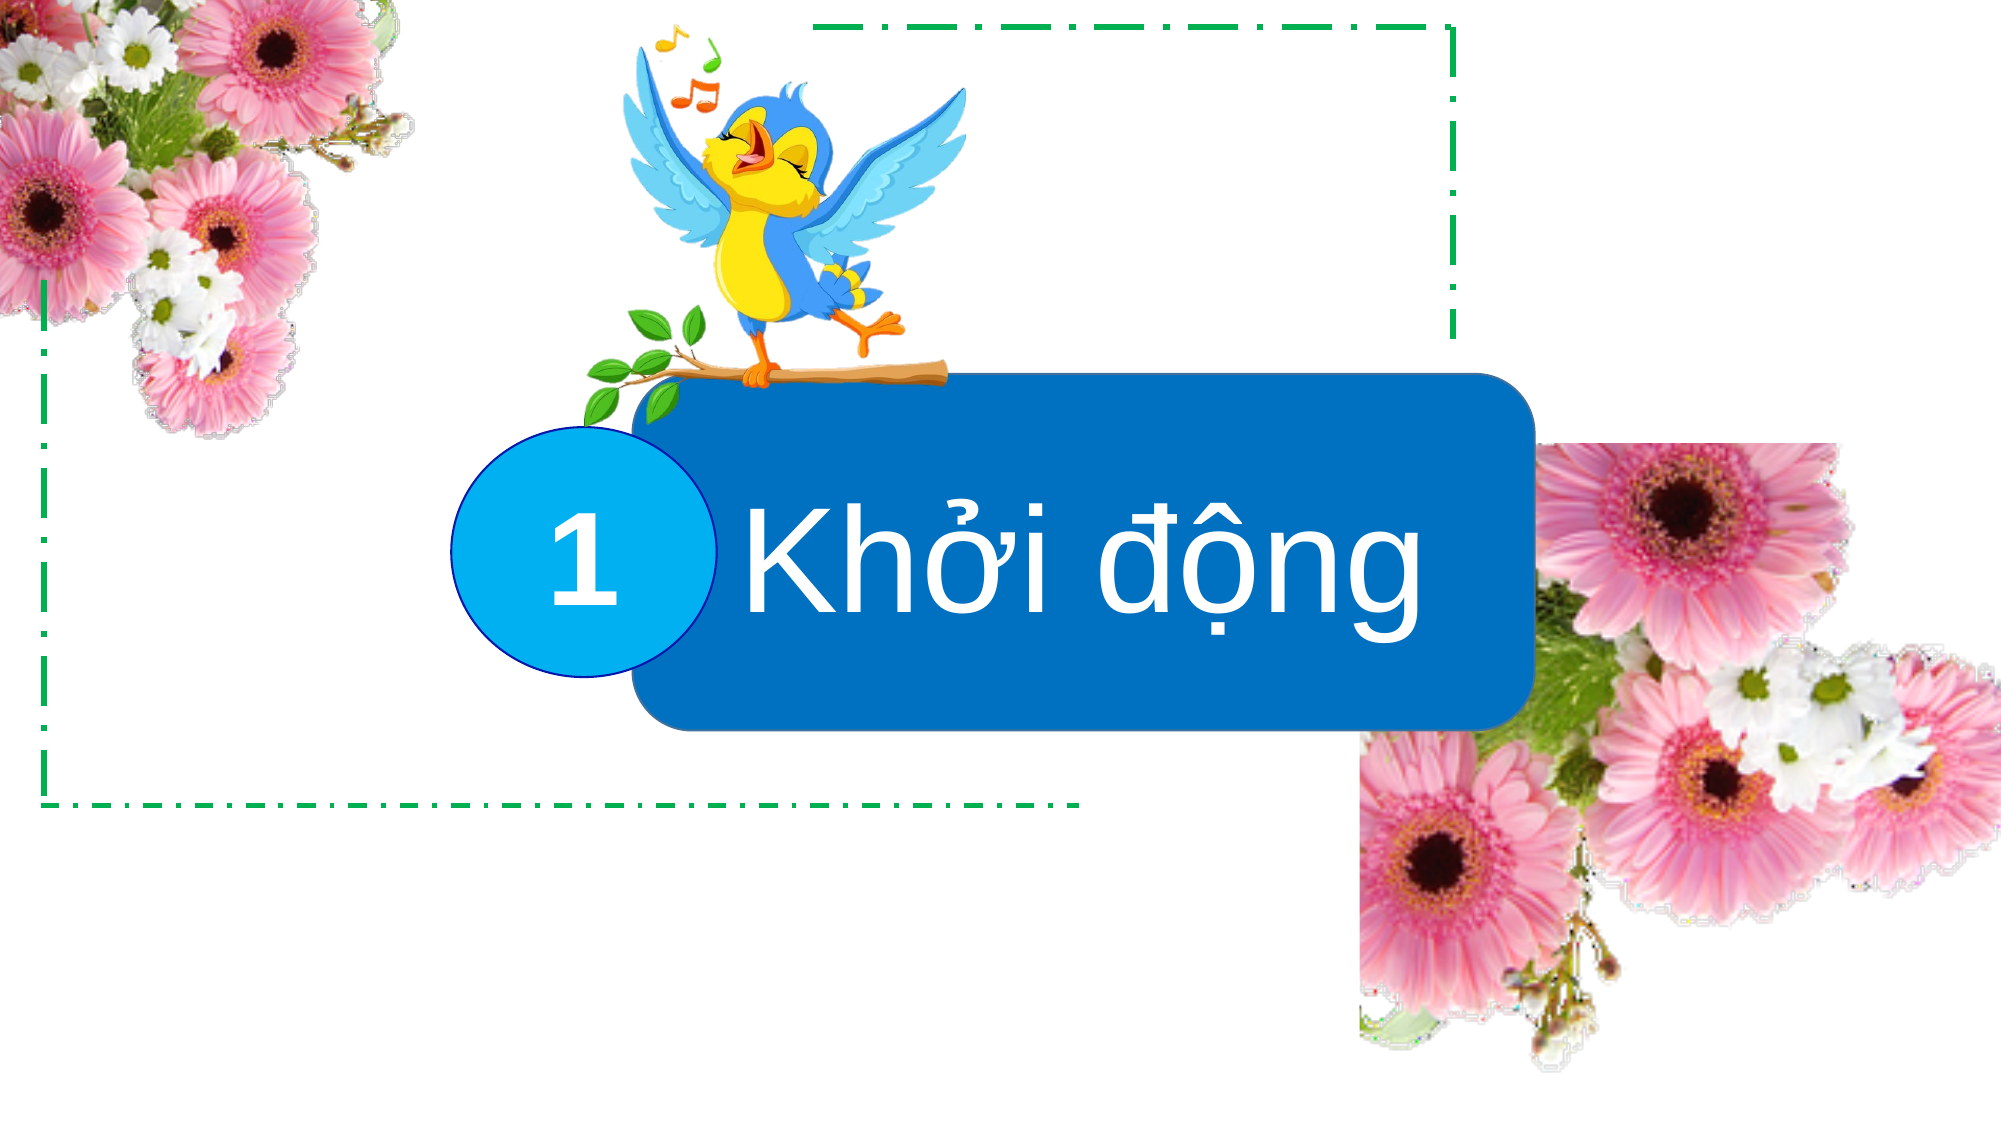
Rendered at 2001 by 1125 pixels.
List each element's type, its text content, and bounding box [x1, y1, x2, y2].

text_box 1 [451, 427, 717, 678]
picture [0, 0, 452, 453]
picture [1359, 443, 2001, 1125]
picture [583, 0, 967, 428]
text_box Khởi động [632, 373, 1535, 731]
